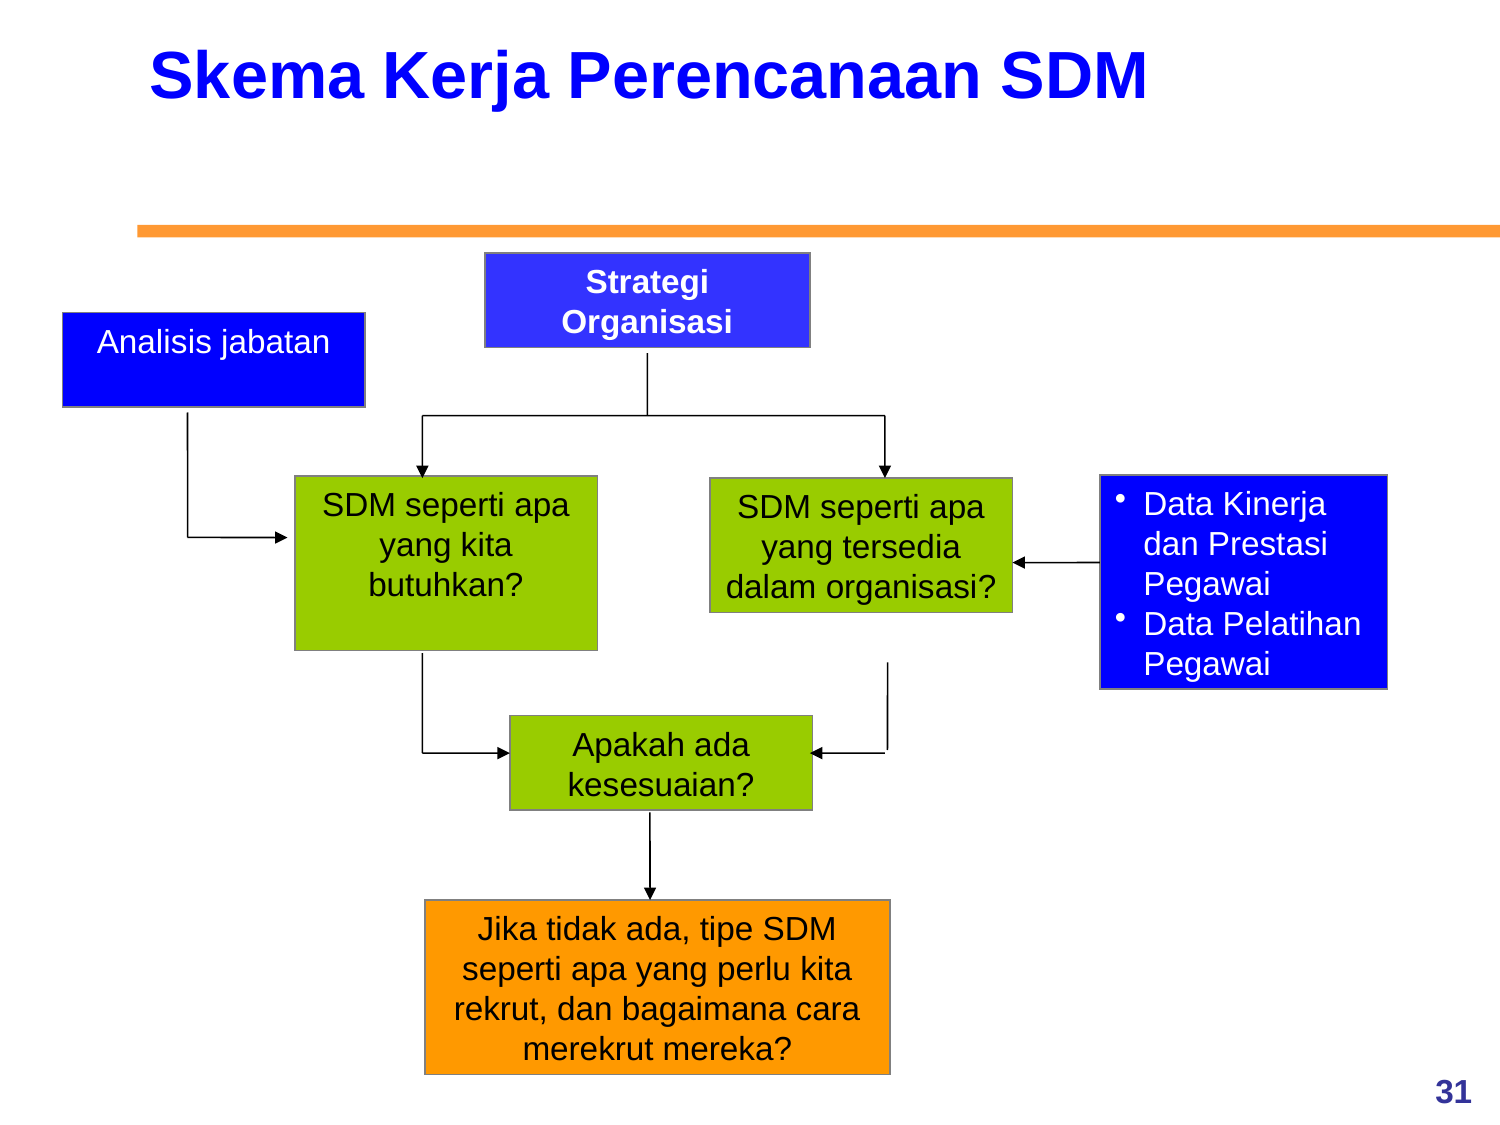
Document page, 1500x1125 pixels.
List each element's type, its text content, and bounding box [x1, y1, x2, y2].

text_box [416, 415, 429, 479]
text_box Strategi Organisasi [484, 253, 810, 348]
text_box [187, 531, 288, 544]
text_box Skema Kerja Perencanaan SDM [134, 24, 1175, 120]
text_box [809, 746, 885, 760]
text_box SDM seperti apa yang tersedia dalam organisasi? [709, 478, 1013, 613]
text_box SDM seperti apa yang kita butuhkan? [294, 475, 598, 651]
text_box [878, 415, 892, 479]
text_box Apakah ada kesesuaian? [509, 715, 813, 811]
text_box Jika tidak ada, tipe SDM seperti apa yang perlu kita rekrut, dan bagaimana cara merekrut mereka? [424, 899, 891, 1075]
text_box [1012, 556, 1100, 569]
text_box [643, 812, 657, 901]
text_box [423, 746, 510, 760]
text_box Data Kinerja dan Prestasi Pegawai Data Pelatihan Pegawai [1099, 474, 1388, 690]
text_box Analisis jabatan [62, 312, 365, 408]
